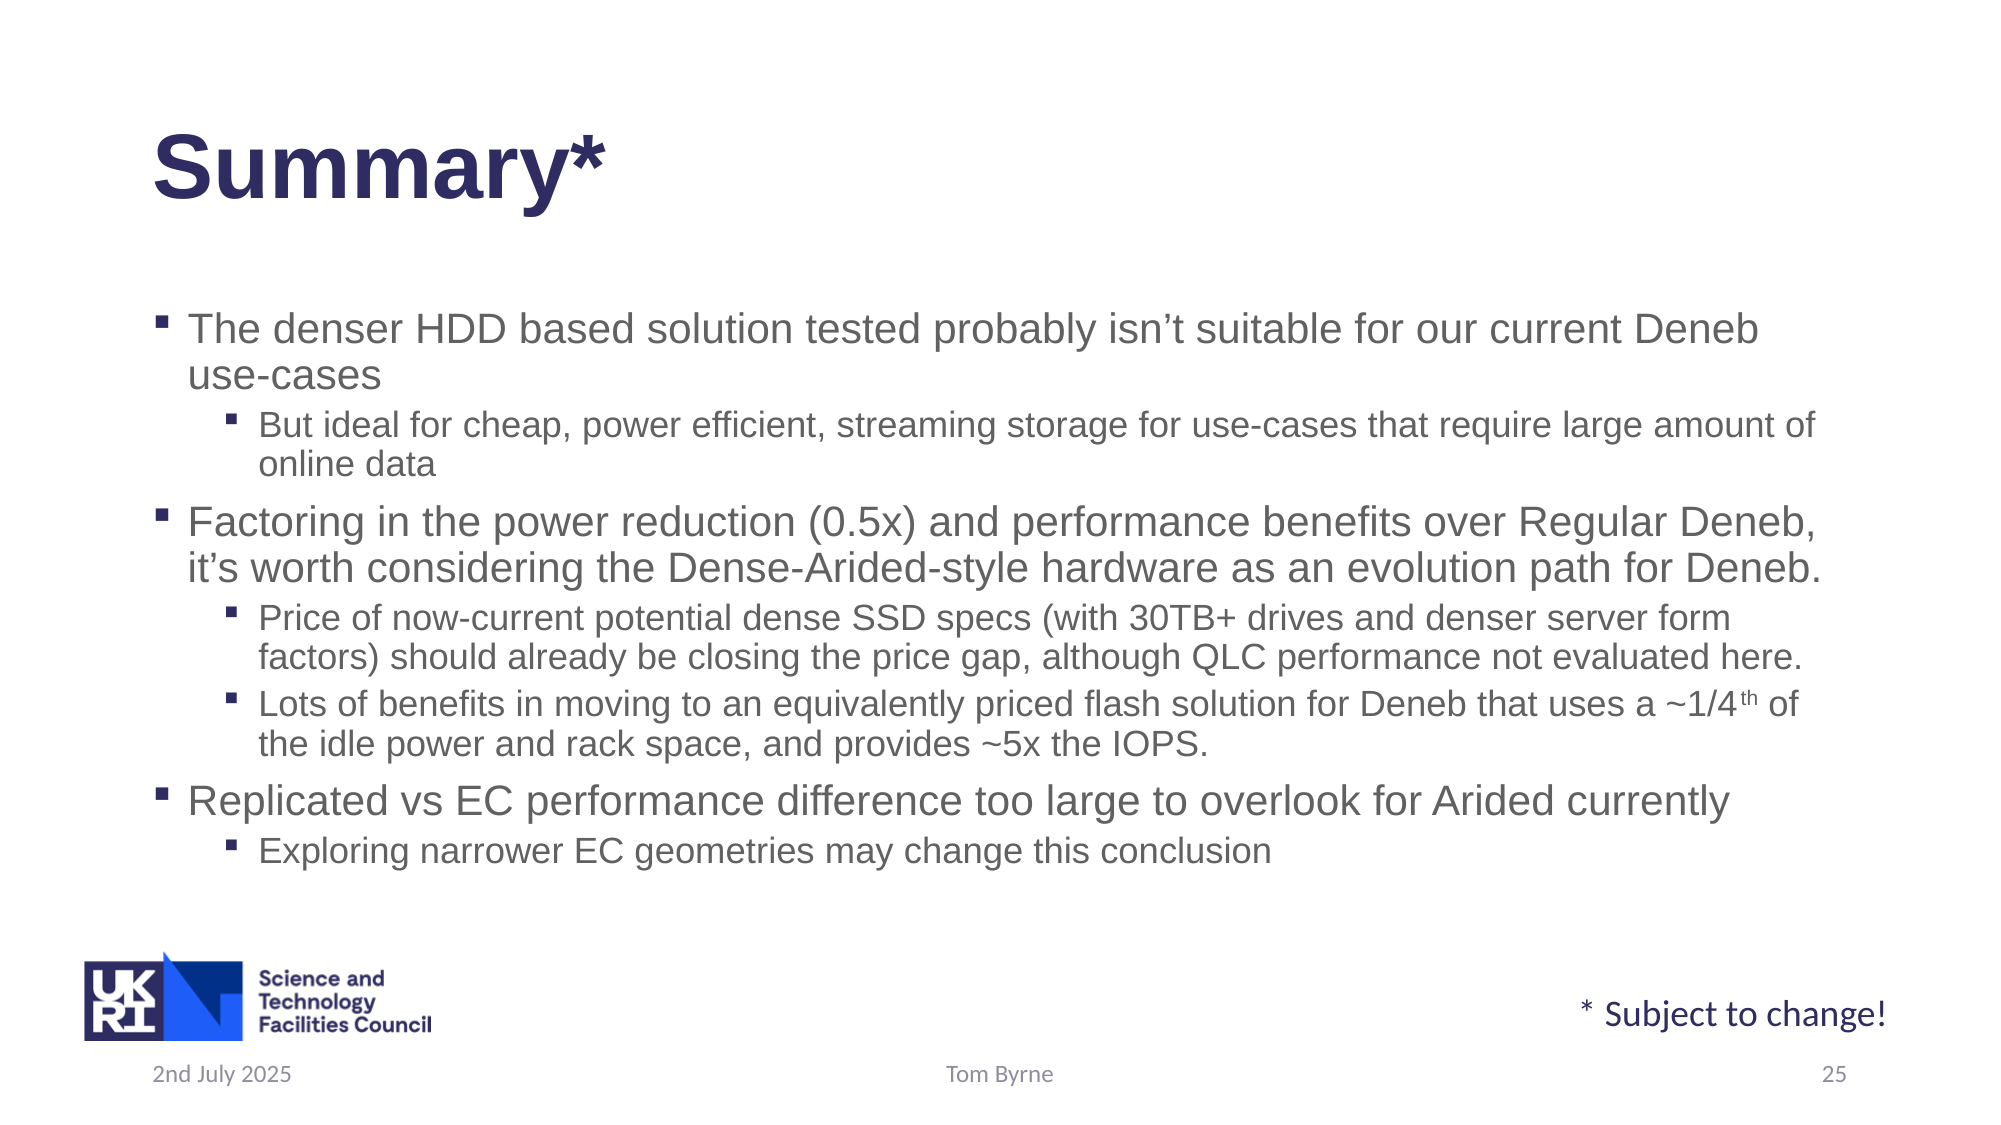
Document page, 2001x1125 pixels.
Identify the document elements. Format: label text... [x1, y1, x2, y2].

picture [84, 951, 431, 1041]
text_box * Subject to change! [1562, 982, 1904, 1042]
title Summary* [137, 59, 1863, 278]
footer Tom Byrne [662, 1042, 1338, 1103]
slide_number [137, 1042, 588, 1103]
list The denser HDD based solution tested probably isn’t suitable for our current Deneb use-cases But ideal for cheap, power efficient, streaming storage for use-cases that require large amount of online data Factoring in the power reduction (0.5x) and performance benefits over Regular Deneb, it’s worth considering the Dense-Arided-style hardware as an evolution path for Deneb. Price of now-current potential dense SSD specs (with 30TB+ drives and denser server form factors) should already be closing the price gap, although QLC performance not evaluated here. Lots of benefits in moving to an equivalently priced flash solution for Deneb that uses a ~1/4th of the idle power and rack space, and provides ~5x the IOPS. Replicated vs EC performance difference too large to overlook for Arided currently Exploring narrower EC geometries may change this conclusion [137, 299, 1863, 948]
slide_number 25 [1412, 1042, 1863, 1103]
